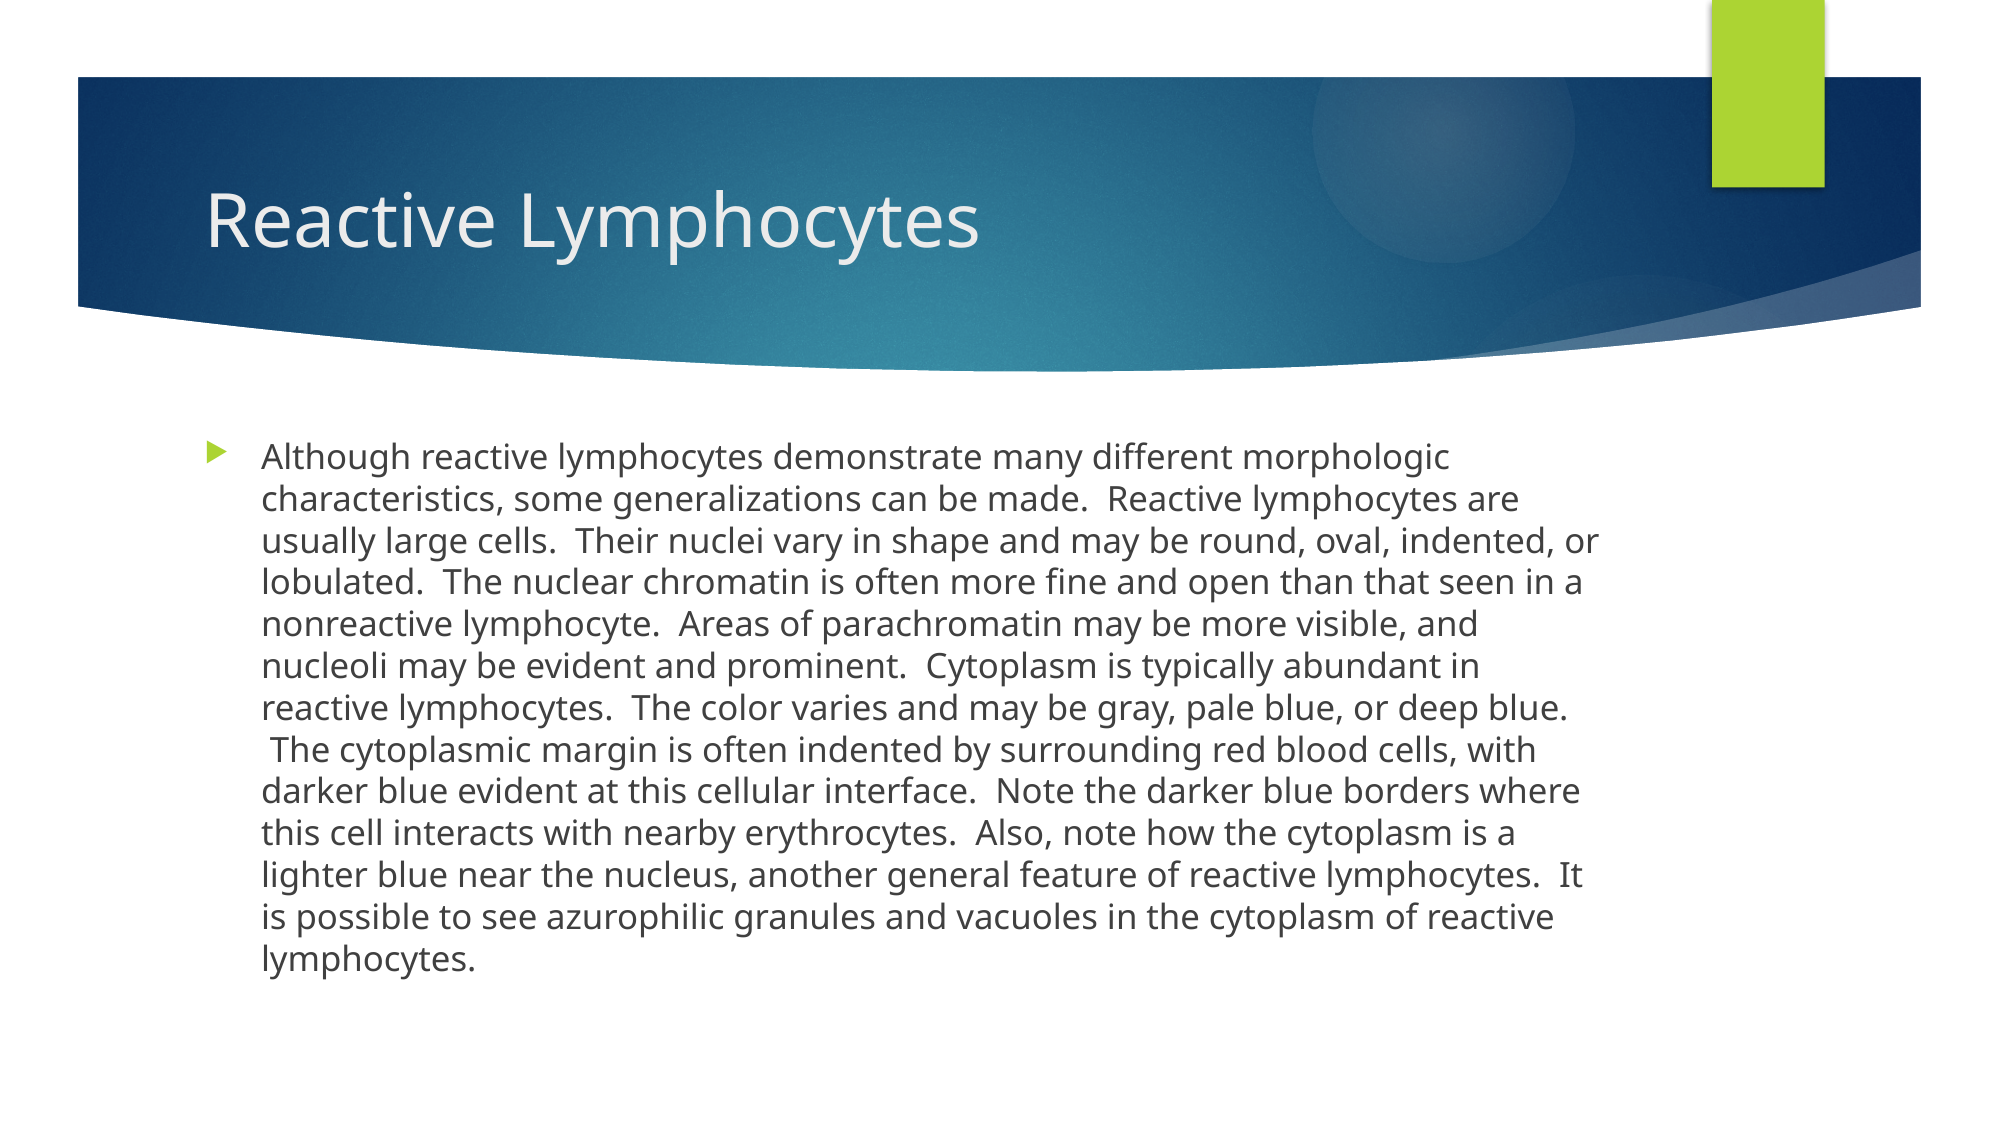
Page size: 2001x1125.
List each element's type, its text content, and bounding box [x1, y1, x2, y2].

list Although reactive lymphocytes demonstrate many different morphologic characteristics, some generalizations can be made. Reactive lymphocytes are usually large cells. Their nuclei vary in shape and may be round, oval, indented, or lobulated. The nuclear chromatin is often more fine and open than that seen in a nonreactive lymphocyte. Areas of parachromatin may be more visible, and nucleoli may be evident and prominent. Cytoplasm is typically abundant in reactive lymphocytes. The color varies and may be gray, pale blue, or deep blue. The cytoplasmic margin is often indented by surrounding red blood cells, with darker blue evident at this cellular interface. Note the darker blue borders where this cell interacts with nearby erythrocytes. Also, note how the cytoplasm is a lighter blue near the nucleus, another general feature of reactive lymphocytes. It is possible to see azurophilic granules and vacuoles in the cytoplasm of reactive lymphocytes. [189, 427, 1627, 988]
title Reactive Lymphocytes [189, 159, 1627, 276]
